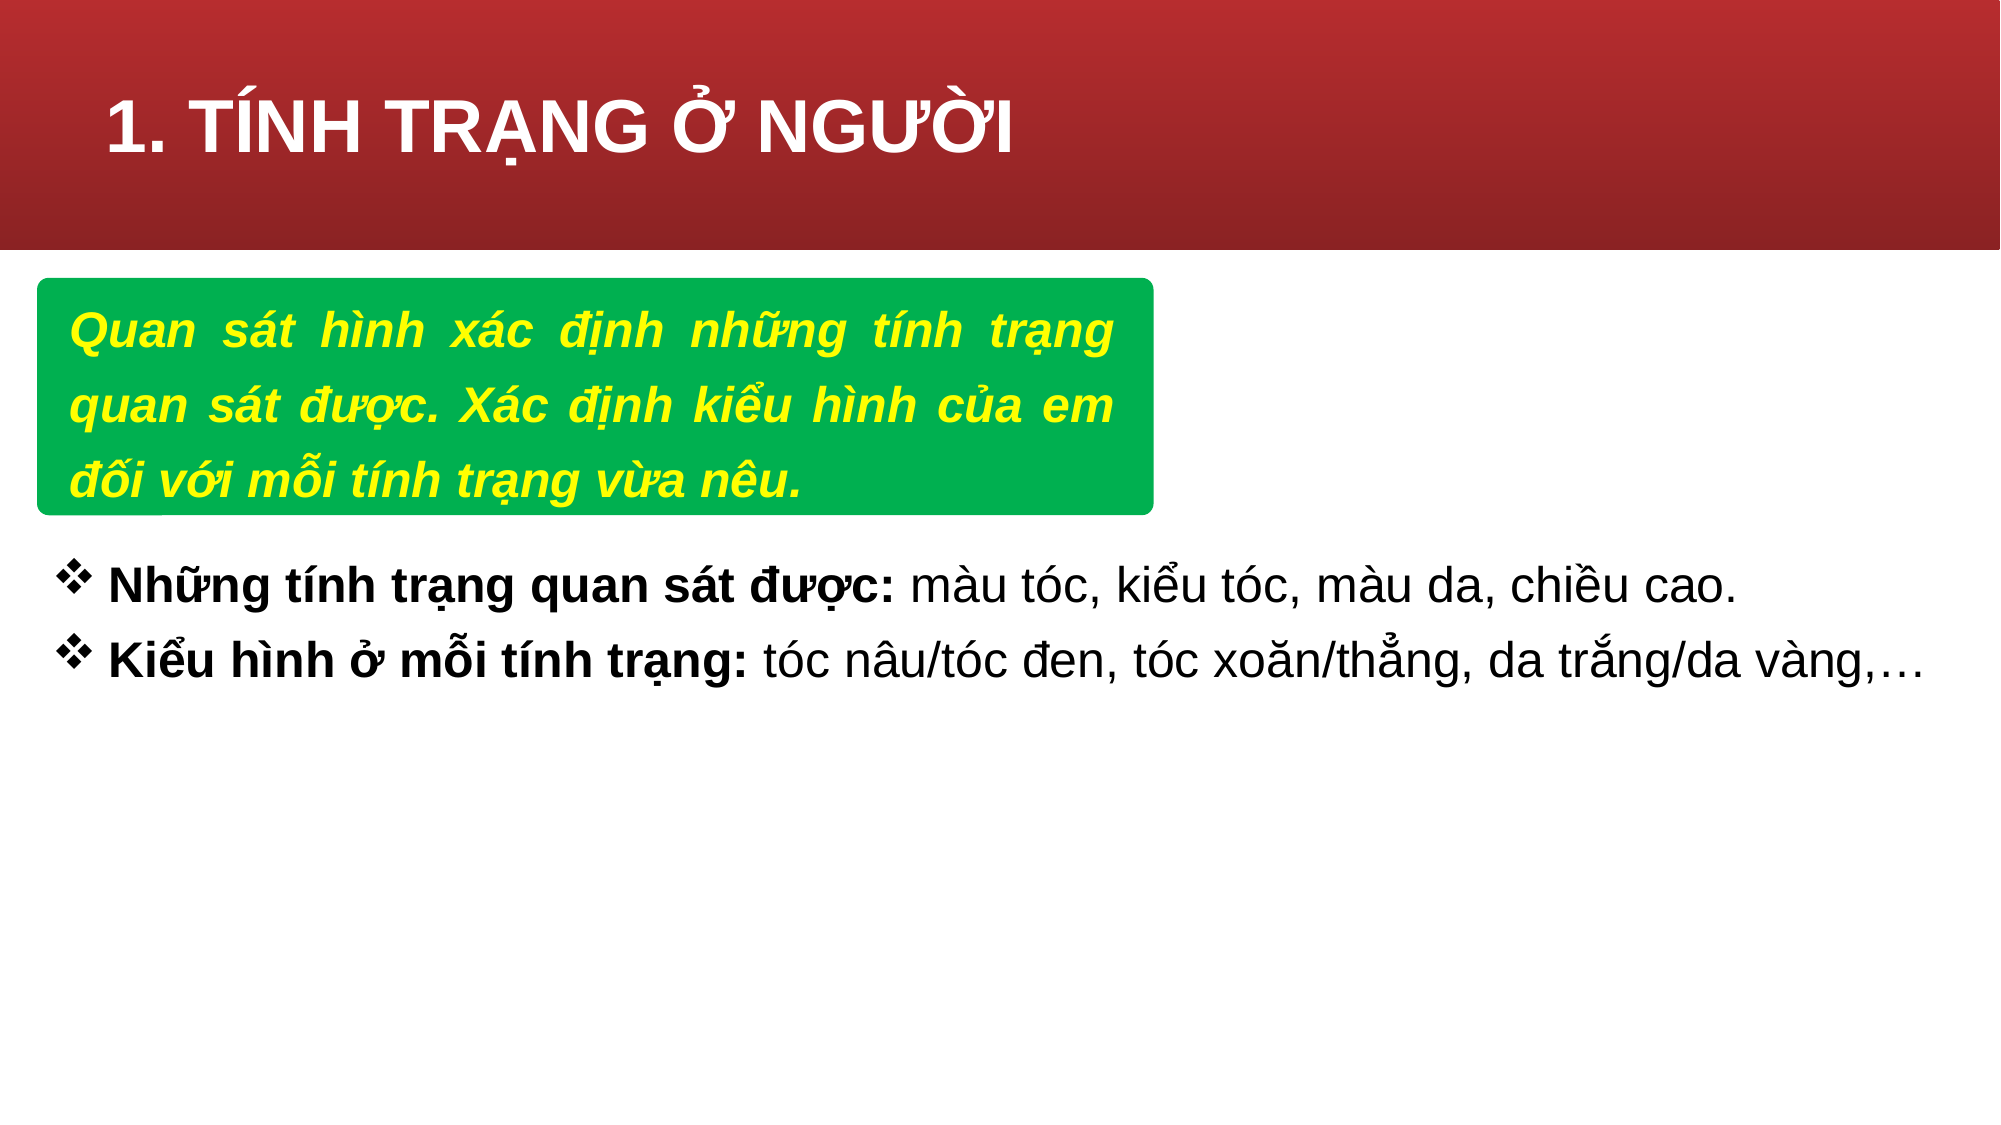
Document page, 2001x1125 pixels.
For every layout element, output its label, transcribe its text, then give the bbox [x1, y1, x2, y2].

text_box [36, 275, 1154, 516]
title 1. TÍNH TRẠNG Ở NGƯỜI [90, 19, 1825, 237]
text_box Những tính trạng quan sát được: màu tóc, kiểu tóc, màu da, chiều cao. Kiểu hình ở mỗi tính trạng: tóc nâu/tóc đen, tóc xoăn/thẳng, da trắng/da vàng,… [37, 530, 1973, 695]
